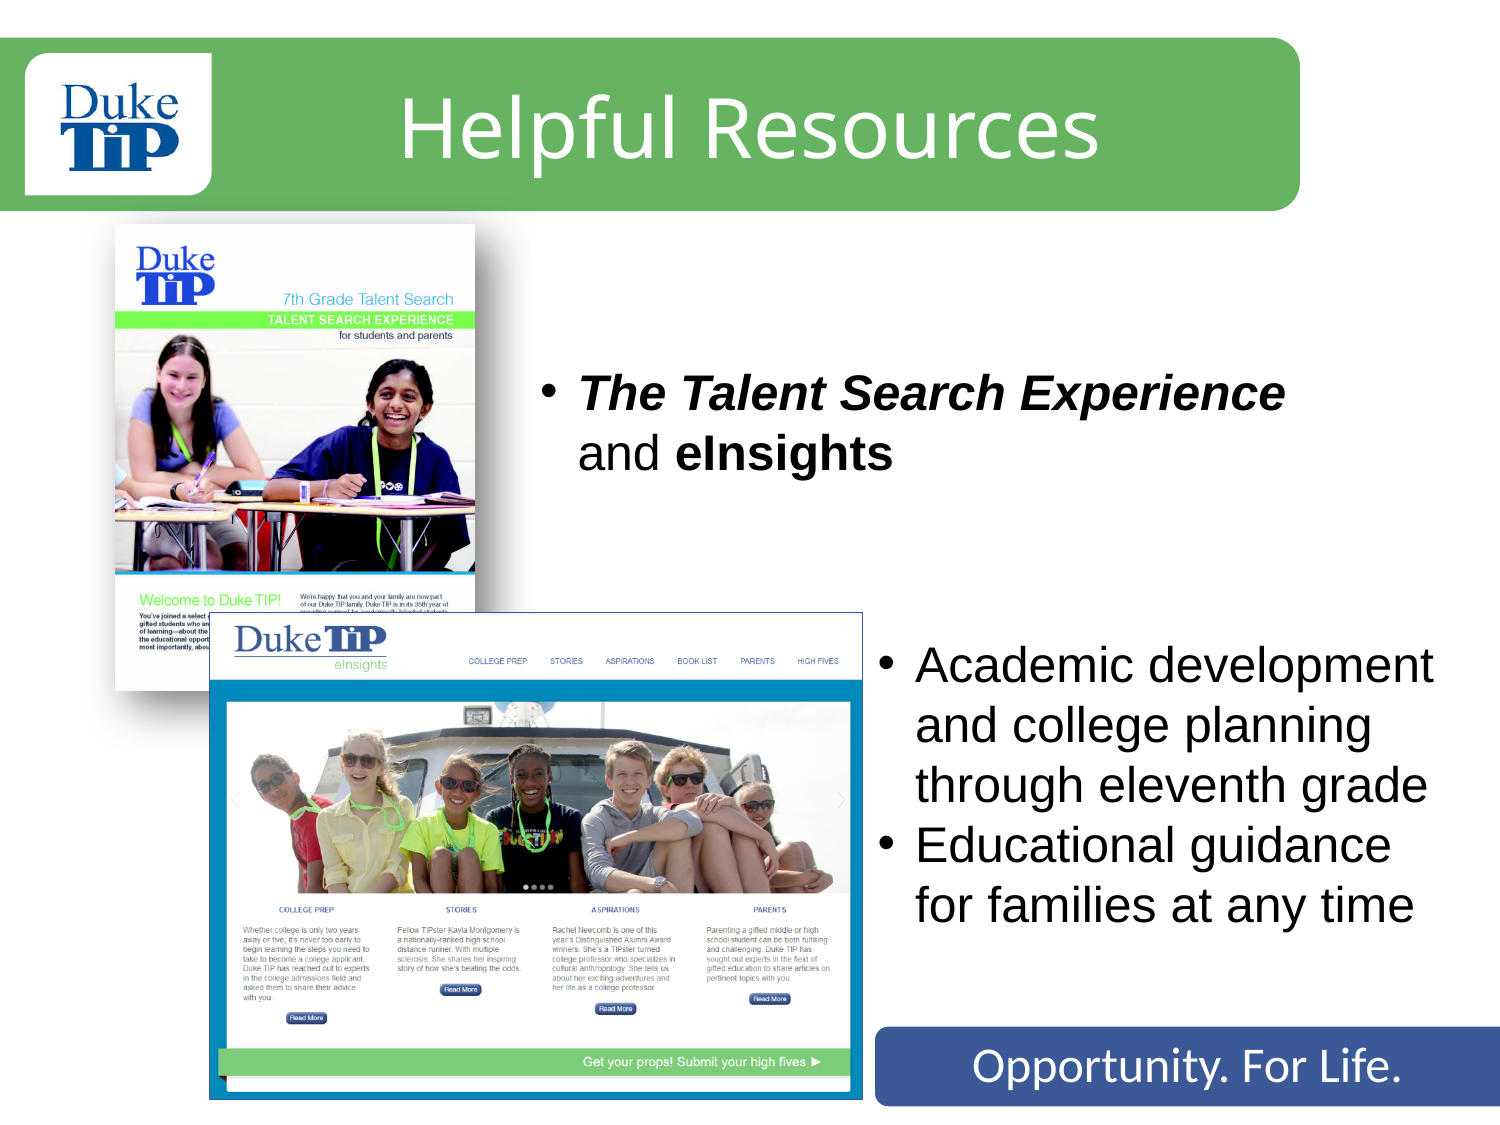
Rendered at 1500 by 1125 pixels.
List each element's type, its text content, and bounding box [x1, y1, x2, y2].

picture [115, 224, 863, 691]
text_box Academic development and college planning through eleventh grade Educational guidance for families at any time [866, 624, 1475, 988]
title Helpful Resources [73, 29, 1427, 221]
picture [24, 53, 73, 196]
picture [219, 702, 850, 1091]
list The Talent Search Experience and eInsights [525, 352, 1325, 488]
